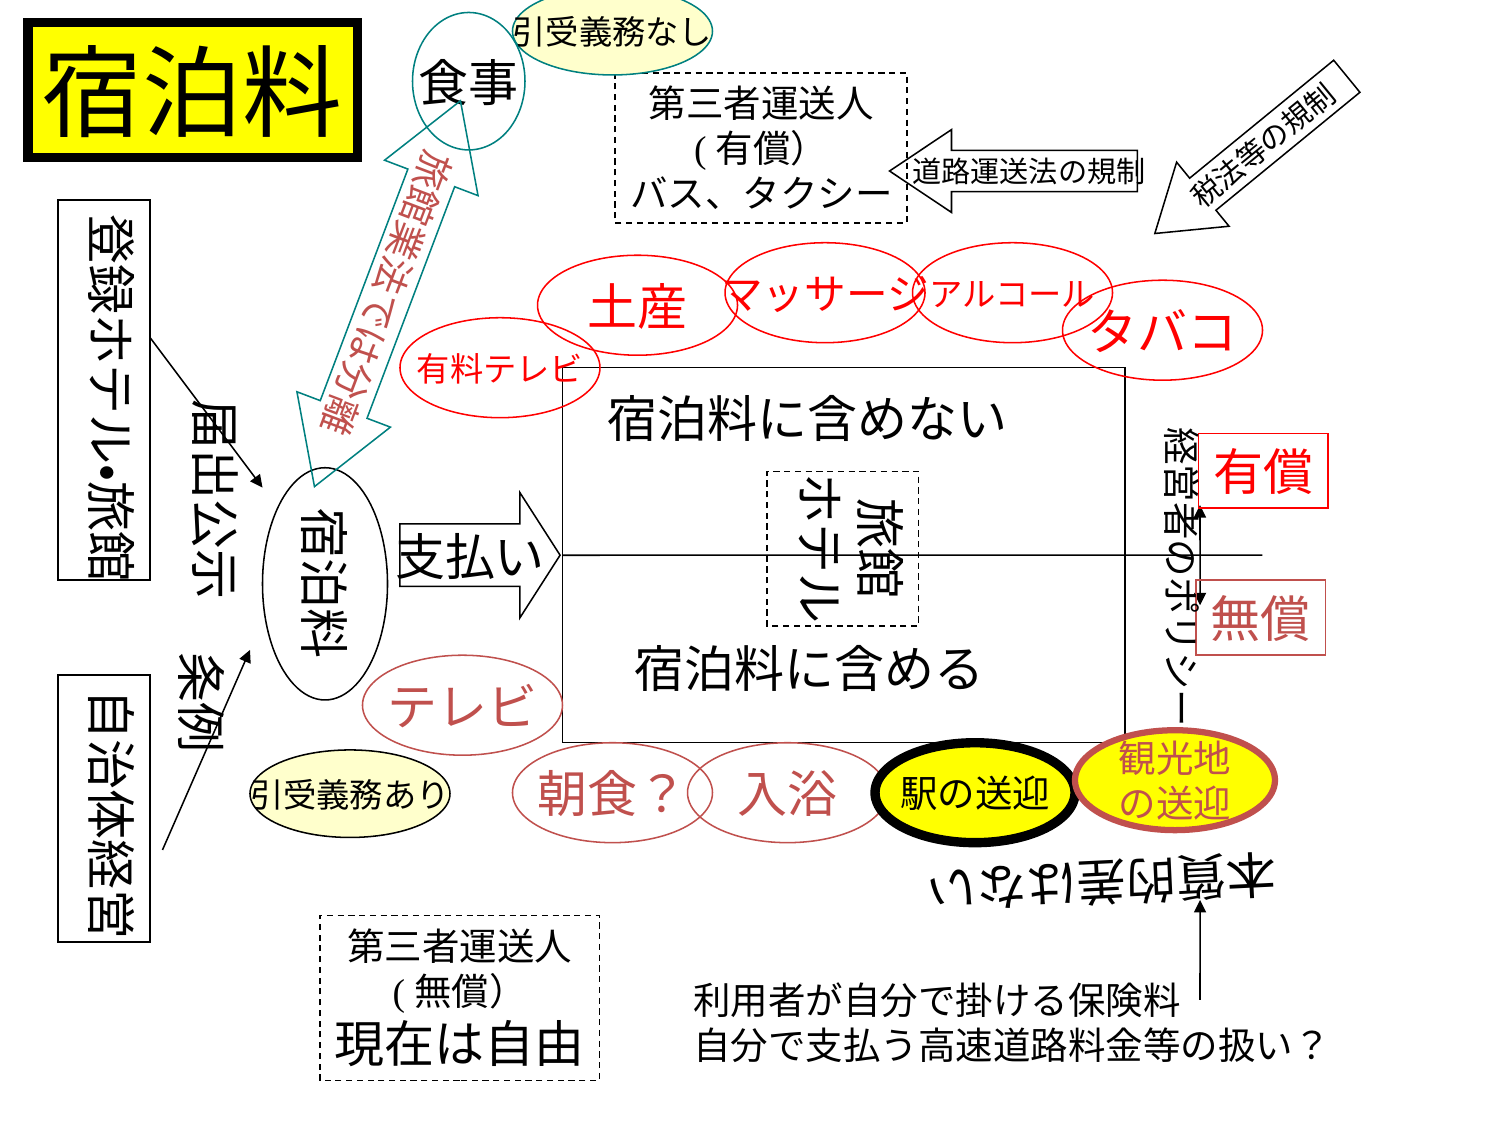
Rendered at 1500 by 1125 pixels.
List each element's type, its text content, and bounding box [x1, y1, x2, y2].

text_box 宿泊料 [27, 22, 358, 158]
text_box 第三者運送人 (無償） 現在は自由 [319, 915, 600, 1081]
text_box 利用者が自分で掛ける保険料 自分で支払う高速道路料金等の扱い？ [678, 969, 1346, 1075]
text_box 有料テレビ [399, 317, 601, 418]
text_box 第三者運送人 (有償） バス、タクシー [615, 73, 908, 223]
text_box [241, 649, 251, 671]
text_box [255, 473, 263, 488]
text_box 支払い [399, 492, 561, 618]
text_box [1193, 900, 1207, 1000]
text_box マッサージ [725, 242, 926, 343]
text_box タバコ [1062, 280, 1263, 381]
text_box 入浴 [700, 742, 881, 843]
text_box 宿泊料に含めない [592, 380, 1023, 455]
text_box 道路運送法の規制 [889, 129, 1138, 213]
text_box 宿泊料 [262, 469, 388, 700]
text_box [562, 367, 1125, 555]
text_box 土産 [537, 255, 736, 356]
text_box 届出公示 [163, 384, 255, 600]
text_box 引受義務あり [249, 749, 451, 838]
text_box 食事 [412, 12, 526, 150]
text_box 経営者のポリシー [1137, 412, 1213, 718]
text_box 朝食？ [512, 742, 713, 843]
text_box 旅館 ホテル [767, 471, 919, 626]
text_box 条例 [149, 637, 241, 753]
text_box 無償 [1213, 580, 1326, 655]
text_box [562, 556, 1125, 743]
text_box 有償 [1213, 433, 1329, 509]
text_box 駅の送迎 [875, 742, 1076, 839]
text_box 本質的差はない [935, 821, 1294, 929]
text_box 旅館業法では分離 [296, 100, 479, 487]
text_box 宿泊料に含める [619, 630, 1000, 705]
text_box 引受義務なし [512, 0, 713, 75]
text_box 自治体経営 [57, 674, 150, 943]
text_box アルコール [919, 242, 1112, 343]
text_box テレビ [362, 655, 563, 756]
text_box 観光地 の送迎 [1074, 730, 1276, 828]
text_box 登録ホテル・旅館 [57, 199, 150, 580]
text_box 税法等の規制 [1154, 60, 1360, 234]
